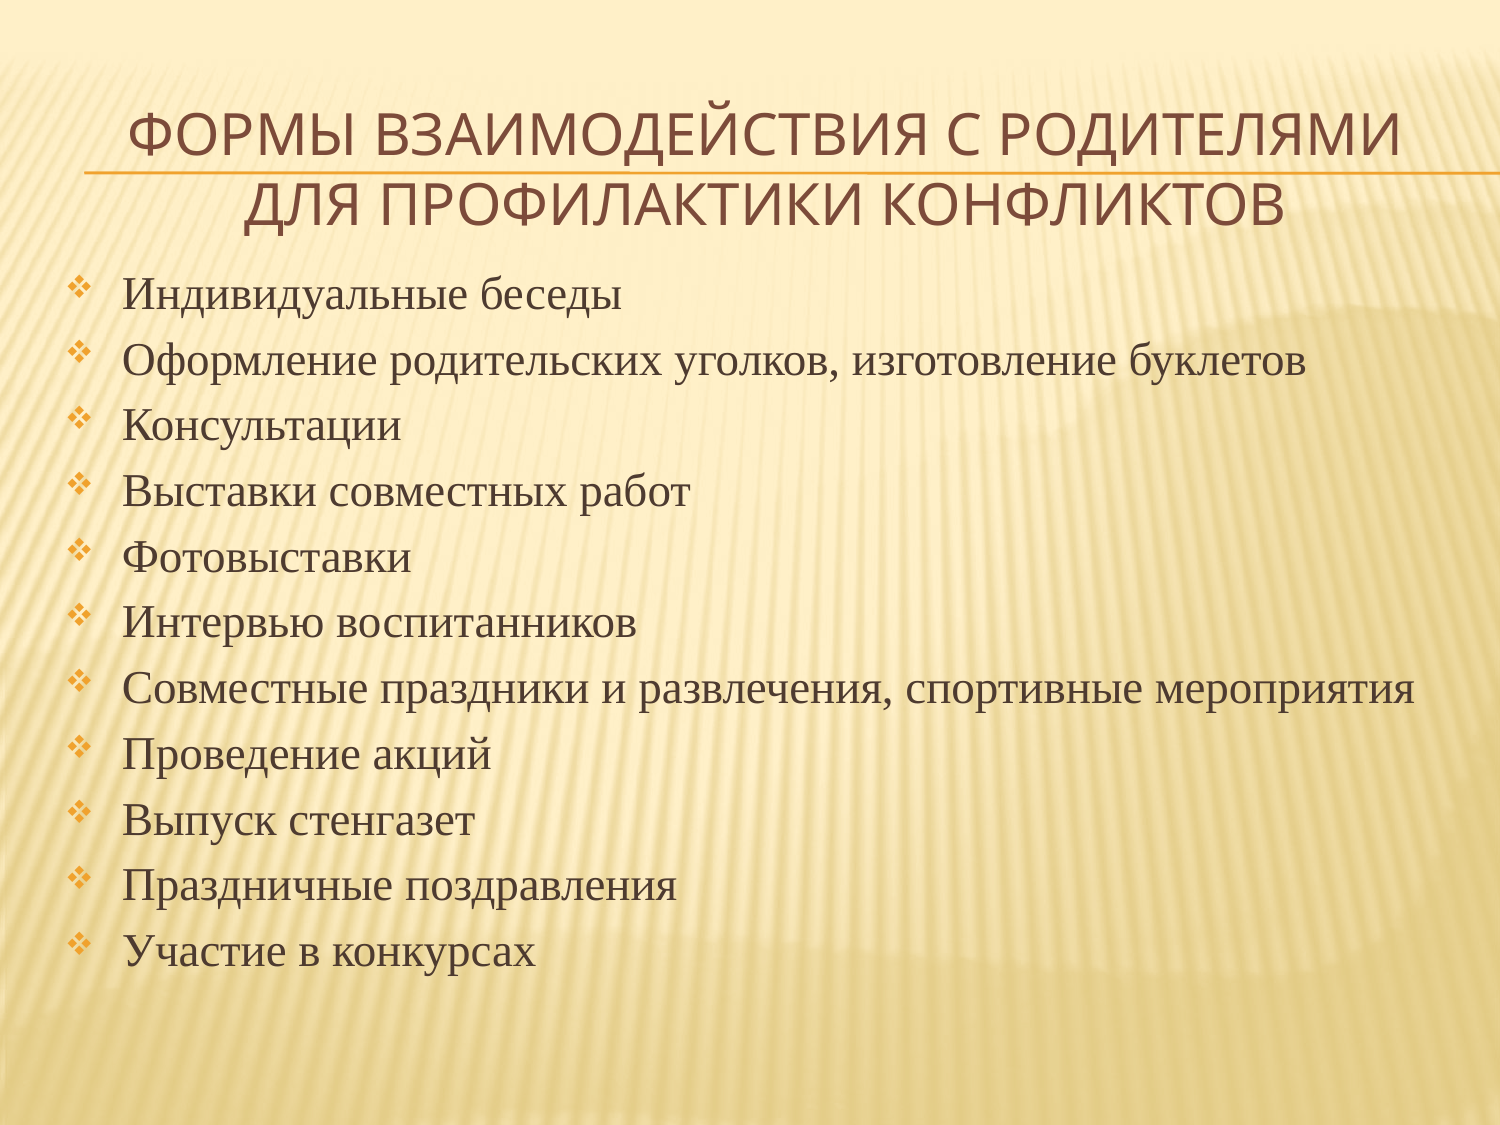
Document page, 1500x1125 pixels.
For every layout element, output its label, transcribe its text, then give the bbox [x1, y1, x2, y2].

title Формы взаимодействия с родителями для профилактики конфликтов [53, 19, 1479, 386]
list Индивидуальные беседы Оформление родительских уголков, изготовление буклетов Консультации Выставки совместных работ Фотовыставки Интервью воспитанников Совместные праздники и развлечения, спортивные мероприятия Проведение акций Выпуск стенгазет Праздничные поздравления Участие в конкурсах [50, 254, 1475, 998]
